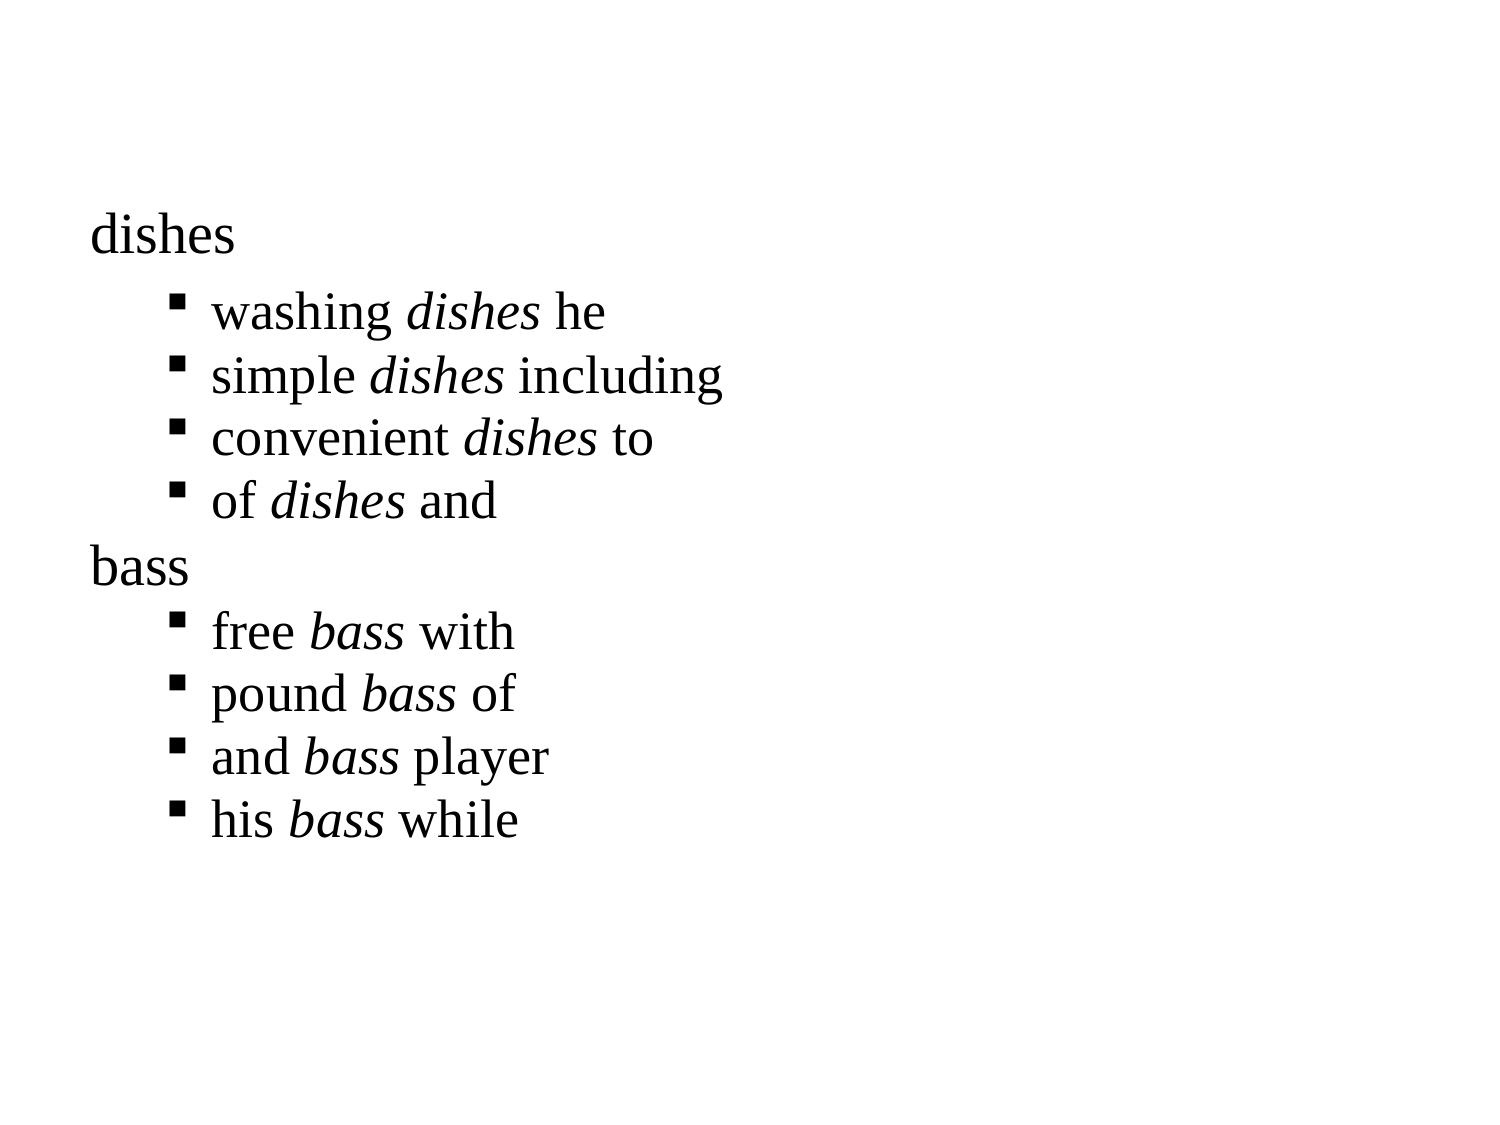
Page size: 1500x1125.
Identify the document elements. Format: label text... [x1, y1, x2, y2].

list dishes washing dishes he simple dishes including convenient dishes to of dishes and bass free bass with pound bass of and bass player his bass while [74, 187, 1426, 1006]
